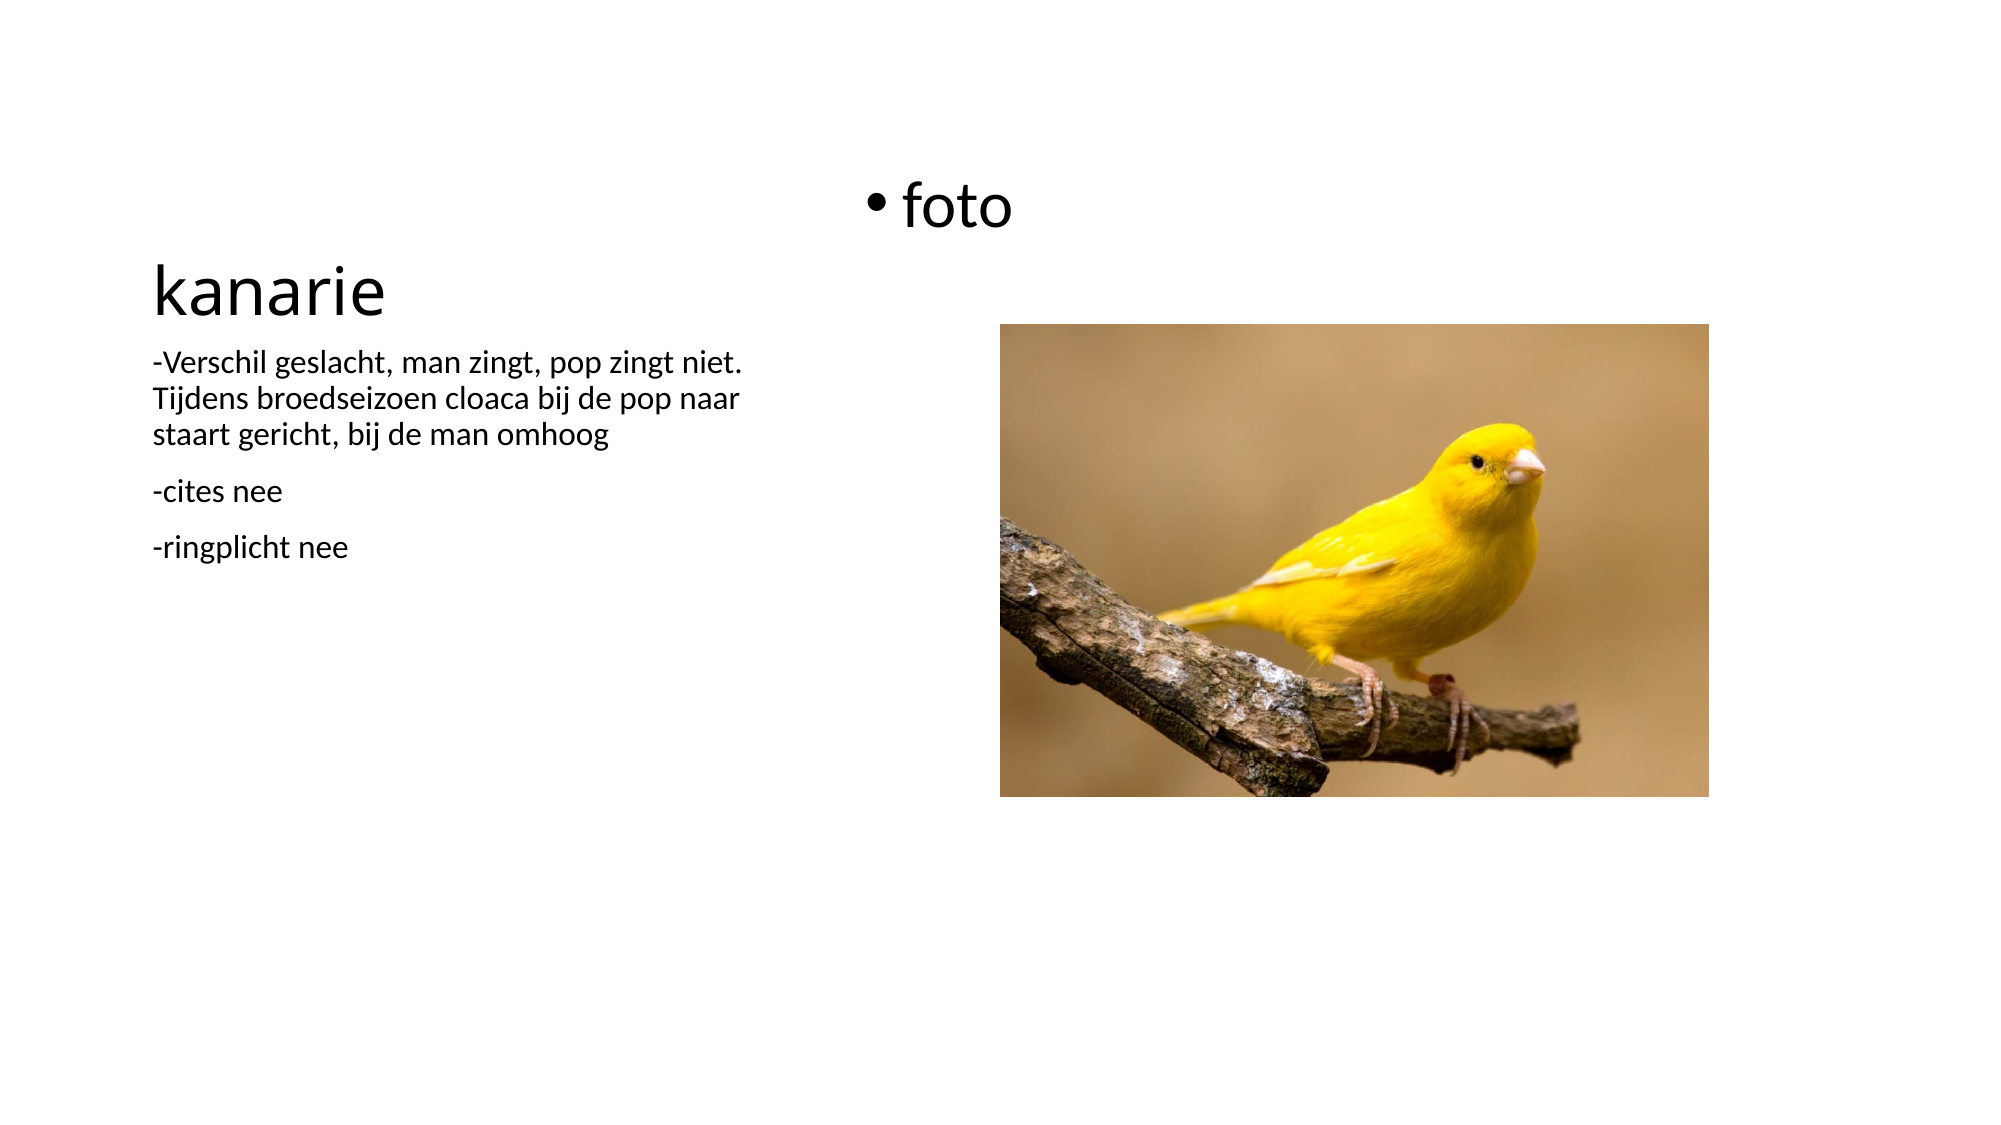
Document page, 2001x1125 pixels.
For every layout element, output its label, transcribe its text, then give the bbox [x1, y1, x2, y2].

list -Verschil geslacht, man zingt, pop zingt niet. Tijdens broedseizoen cloaca bij de pop naar staart gericht, bij de man omhoog -cites nee -ringplicht nee [137, 337, 783, 963]
title kanarie [137, 75, 783, 337]
picture [1000, 324, 1709, 797]
list foto [850, 161, 1863, 962]
